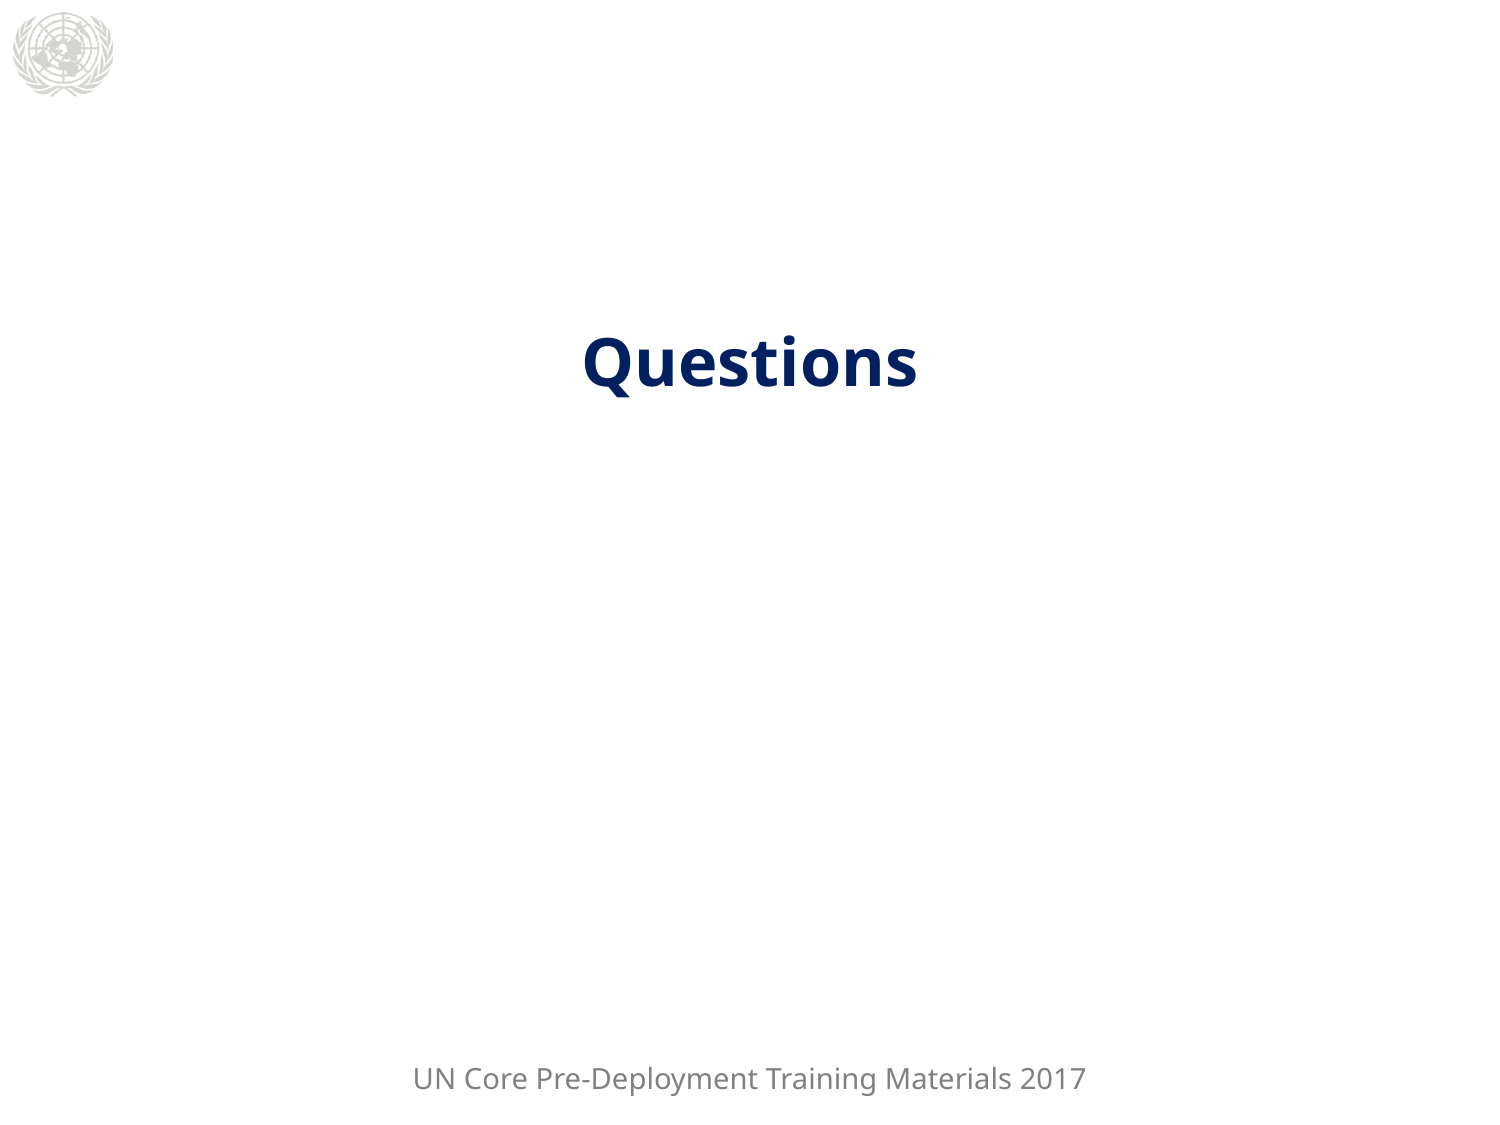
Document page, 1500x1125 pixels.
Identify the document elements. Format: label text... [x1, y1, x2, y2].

picture [13, 12, 113, 97]
text_box UN Core Pre-Deployment Training Materials 2017 [350, 1052, 1150, 1103]
text_box Questions [112, 299, 1388, 538]
